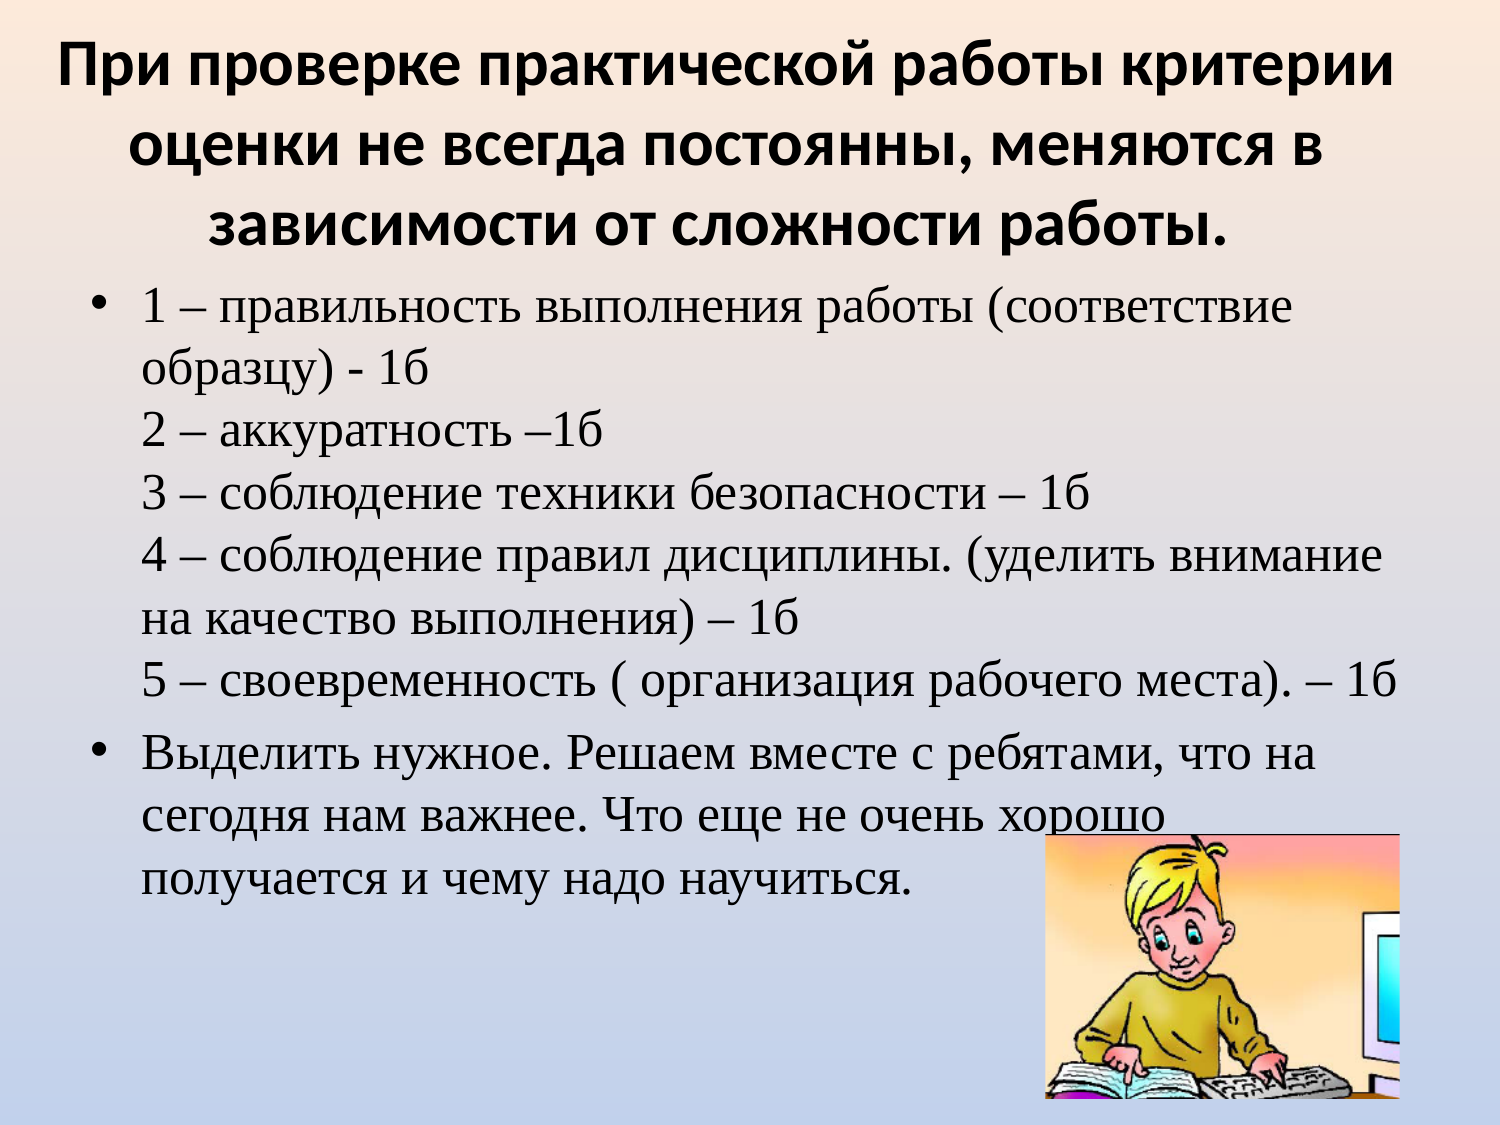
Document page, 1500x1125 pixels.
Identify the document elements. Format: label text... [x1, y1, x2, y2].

title При проверке практической работы критерии оценки не всегда постоянны, меняются в зависимости от сложности работы. [29, 45, 1425, 233]
list 1 – правильность выполнения работы (соответствие образцу) - 1б 2 – аккуратность –1б 3 – соблюдение техники безопасности – 1б 4 – соблюдение правил дисциплины. (уделить внимание на качество выполнения) – 1б 5 – своевременность ( организация рабочего места). – 1б Выделить нужное. Решаем вместе с ребятами, что на сегодня нам важнее. Что еще не очень хорошо получается и чему надо научиться. [75, 262, 1425, 1005]
picture [1045, 833, 1400, 1099]
